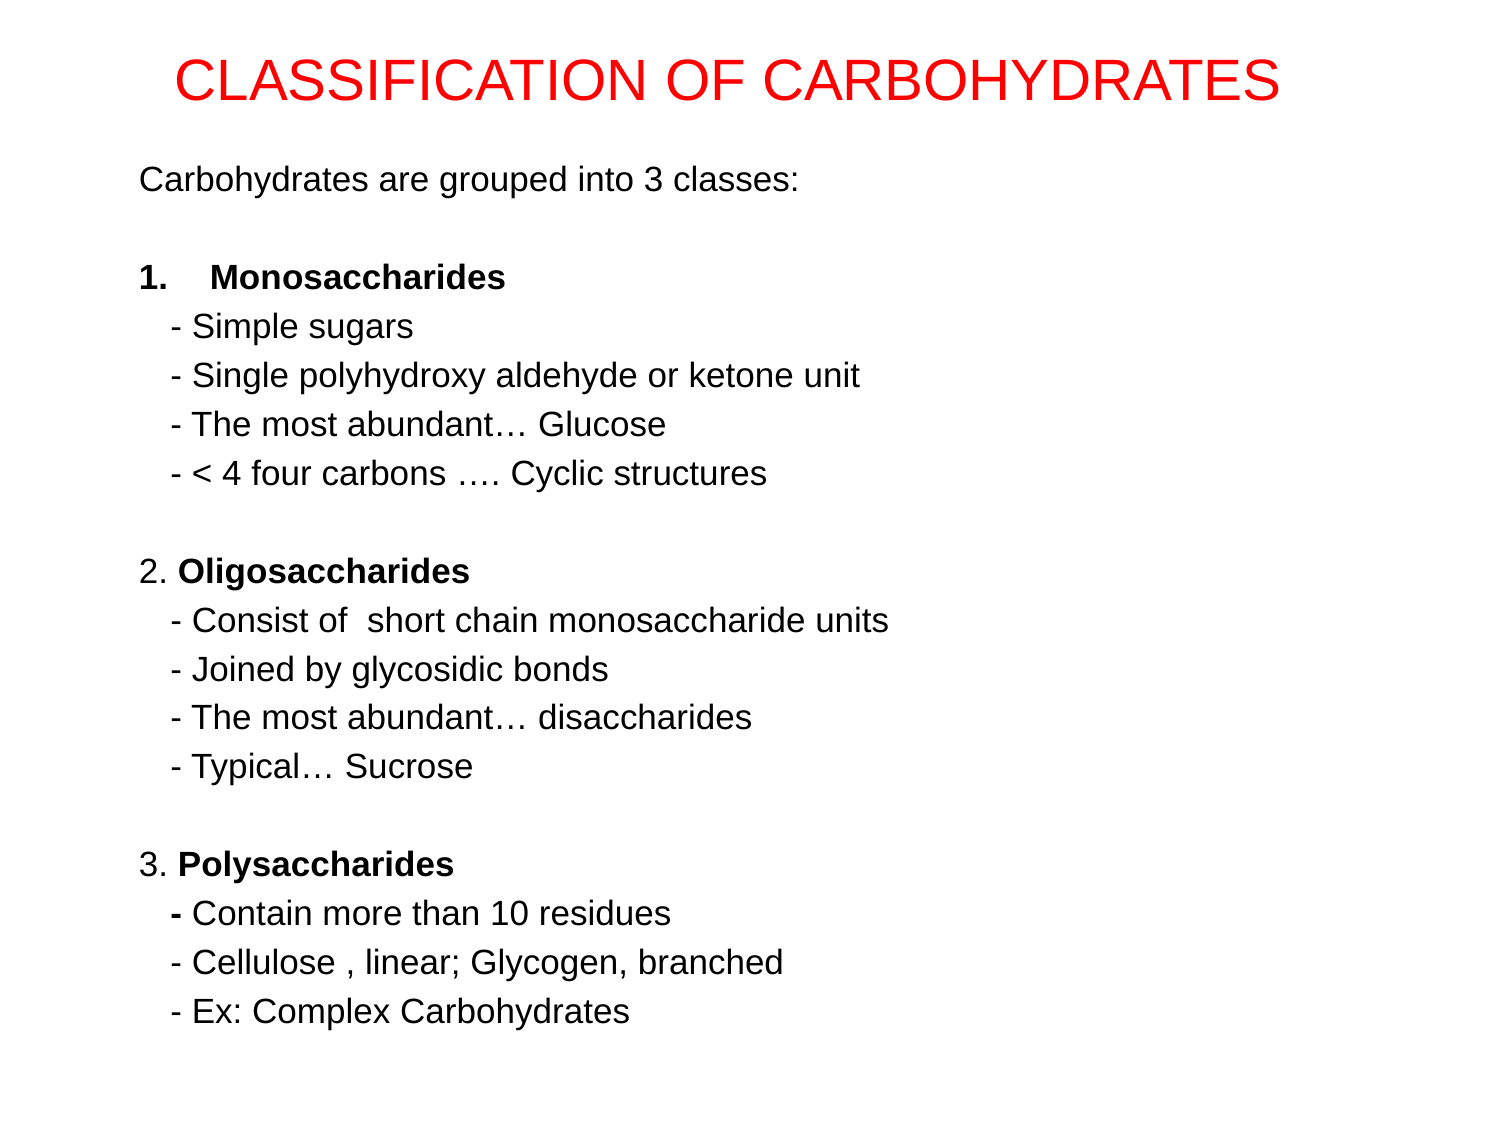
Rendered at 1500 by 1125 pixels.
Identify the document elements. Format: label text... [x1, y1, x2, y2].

title CLASSIFICATION OF CARBOHYDRATES [53, 0, 1404, 172]
list Carbohydrates are grouped into 3 classes: Monosaccharides - Simple sugars - Single polyhydroxy aldehyde or ketone unit - The most abundant… Glucose - < 4 four carbons …. Cyclic structures 2. Oligosaccharides - Consist of short chain monosaccharide units - Joined by glycosidic bonds - The most abundant… disaccharides - Typical… Sucrose 3. Polysaccharides - Contain more than 10 residues - Cellulose , linear; Glycogen, branched - Ex: Complex Carbohydrates [123, 149, 1465, 1059]
